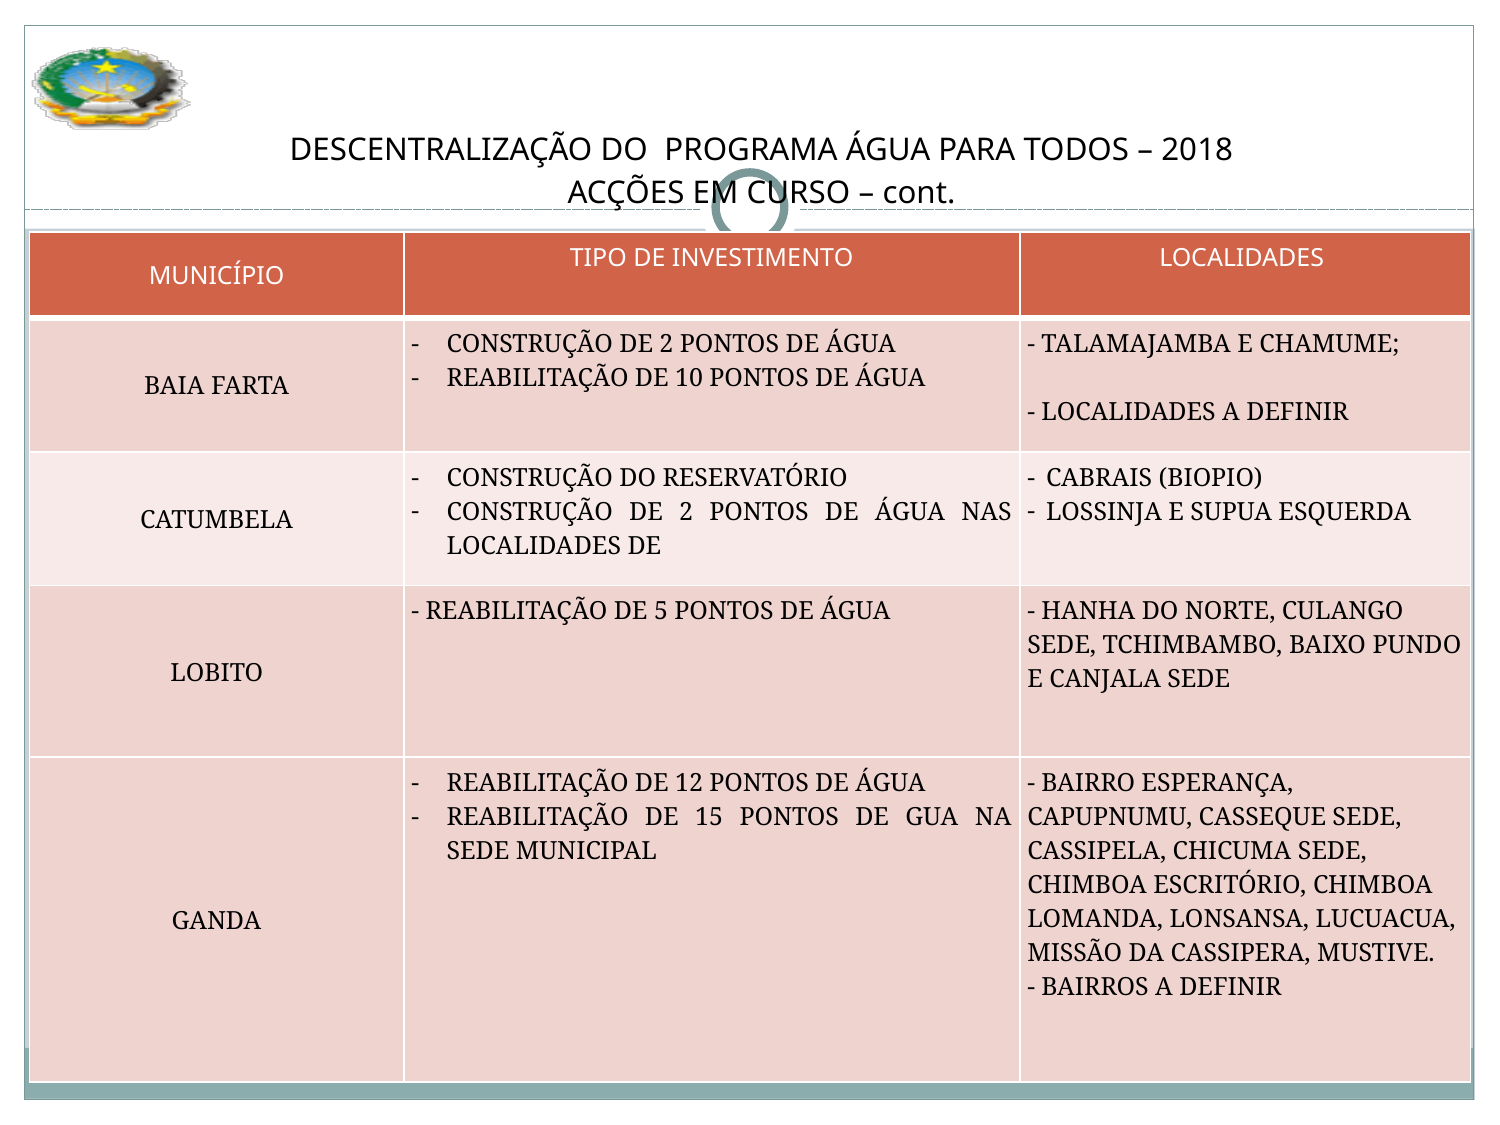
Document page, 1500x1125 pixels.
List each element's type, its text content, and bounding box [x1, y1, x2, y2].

table_cell CONSTRUÇÃO DE 2 PONTOS DE ÁGUA REABILITAÇÃO DE 10 PONTOS DE ÁGUA [405, 321, 1019, 451]
table_header Tipo de investimento [405, 233, 1019, 315]
table_header Município [30, 233, 403, 315]
table_header Localidades [1021, 233, 1470, 315]
table_cell catumbela [30, 453, 403, 585]
title DESCENTRALIZAÇÃO DO PROGRAMA ÁGUA PARA TODOS – 2018 ACÇÕES EM CURSO – cont. [111, 89, 1412, 231]
table_cell REABILITAÇÃO DE 12 PONTOS DE ÁGUA REABILITAÇÃO DE 15 PONTOS DE GUA NA SEDE MUNICIPAL [405, 758, 1019, 1081]
table_cell CABRAIS (BIOPIO) LOSSINJA E SUPUA ESQUERDA [1021, 453, 1470, 585]
table_cell - TALAMAJAMBA E CHAMUME; - LOCALIDADES A DEFINIR [1021, 321, 1470, 451]
table_cell - HANHA DO NORTE, CULANGO SEDE, TCHIMBAMBO, BAIXO PUNDO E CANJALA SEDE [1021, 586, 1470, 756]
table_cell ganda [30, 758, 403, 1081]
table_cell lobito [30, 586, 403, 756]
slide_number [1412, 998, 1489, 1055]
table_cell - BAIRRO ESPERANÇA, CAPUPNUMU, CASSEQUE SEDE, CASSIPELA, CHICUMA SEDE, CHIMBOA ESCRITÓRIO, CHIMBOA LOMANDA, LONSANSA, LUCUACUA, MISSÃO DA CASSIPERA, MUSTIVE. - BAIRROS A DEFINIR [1021, 758, 1470, 1081]
picture [9, 43, 208, 134]
table_cell Baia farta [30, 321, 403, 451]
table_cell - REABILITAÇÃO DE 5 PONTOS DE ÁGUA [405, 586, 1019, 756]
table_cell CONSTRUÇÃO DO RESERVATÓRIO CONSTRUÇÃO DE 2 PONTOS DE ÁGUA NAS LOCALIDADES DE [405, 453, 1019, 585]
